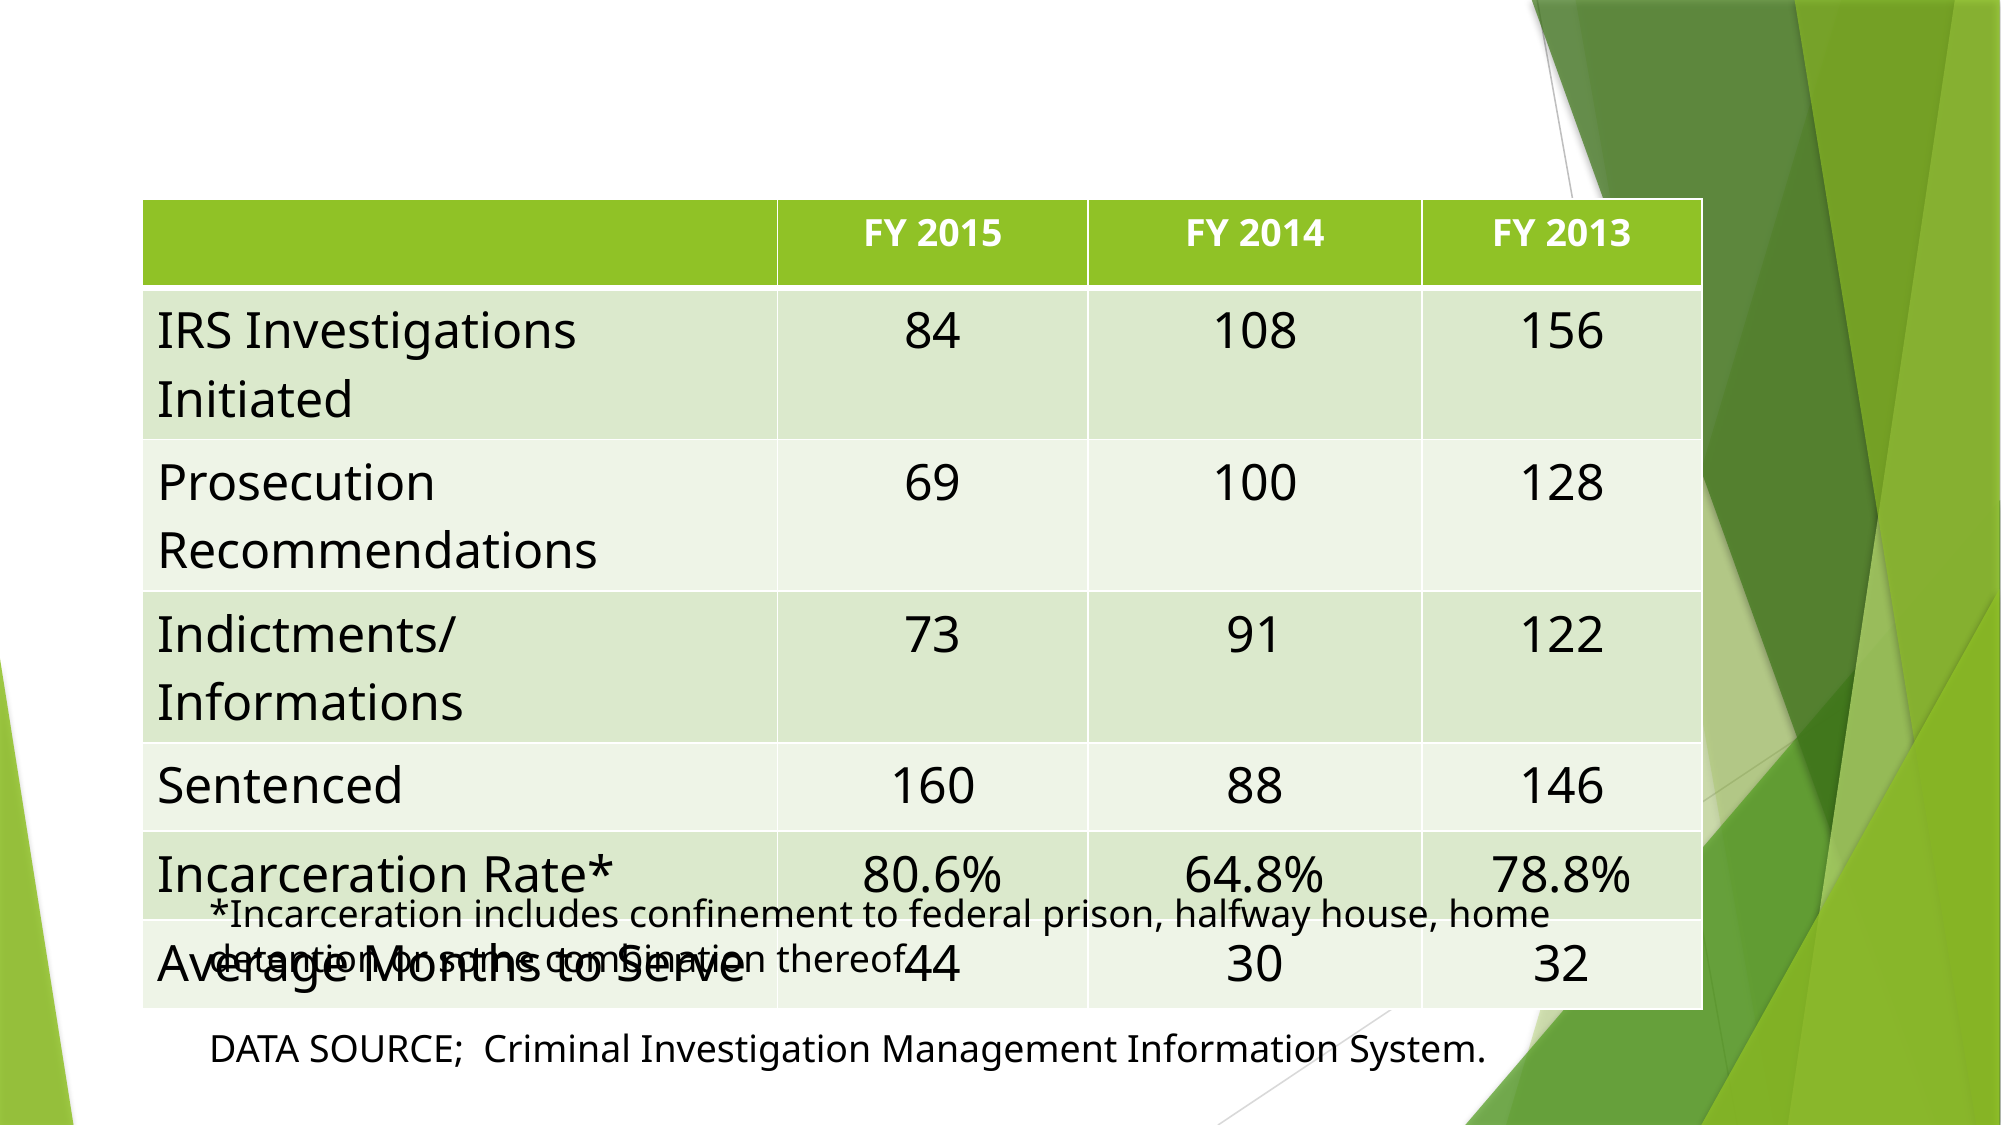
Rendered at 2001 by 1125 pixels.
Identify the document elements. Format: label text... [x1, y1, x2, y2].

table_cell 80.6% [778, 832, 1087, 883]
text_box *Incarceration includes confinement to federal prison, halfway house, home detention or some combination thereof. DATA SOURCE; Criminal Investigation Management Information System. [194, 883, 1702, 1078]
table_cell 128 [1423, 440, 1701, 590]
table_cell 73 [778, 592, 1087, 742]
table_cell 88 [1089, 744, 1421, 830]
table_cell 160 [778, 744, 1087, 830]
table_header FY 2014 [1089, 200, 1421, 285]
table_header FY 2013 [1423, 200, 1701, 285]
table_cell 64.8% [1089, 832, 1421, 883]
table_cell 122 [1423, 592, 1701, 742]
table_cell 146 [1423, 744, 1701, 830]
table_cell Sentenced [143, 744, 777, 830]
table_cell 69 [778, 440, 1087, 590]
table_cell 91 [1089, 592, 1421, 742]
table_cell Incarceration Rate* [143, 832, 777, 919]
table_cell Average Months to Serve [143, 921, 194, 1008]
table_cell Prosecution Recommendations [143, 440, 777, 590]
table_cell Indictments/Informations [143, 592, 777, 742]
table_header [143, 200, 777, 285]
table_cell 78.8% [1423, 832, 1701, 883]
table_header FY 2015 [778, 200, 1087, 285]
table_cell 156 [1423, 291, 1701, 439]
table_cell 84 [778, 291, 1087, 439]
table_cell 100 [1089, 440, 1421, 590]
table_cell IRS Investigations Initiated [143, 291, 777, 439]
table_cell 108 [1089, 291, 1421, 439]
